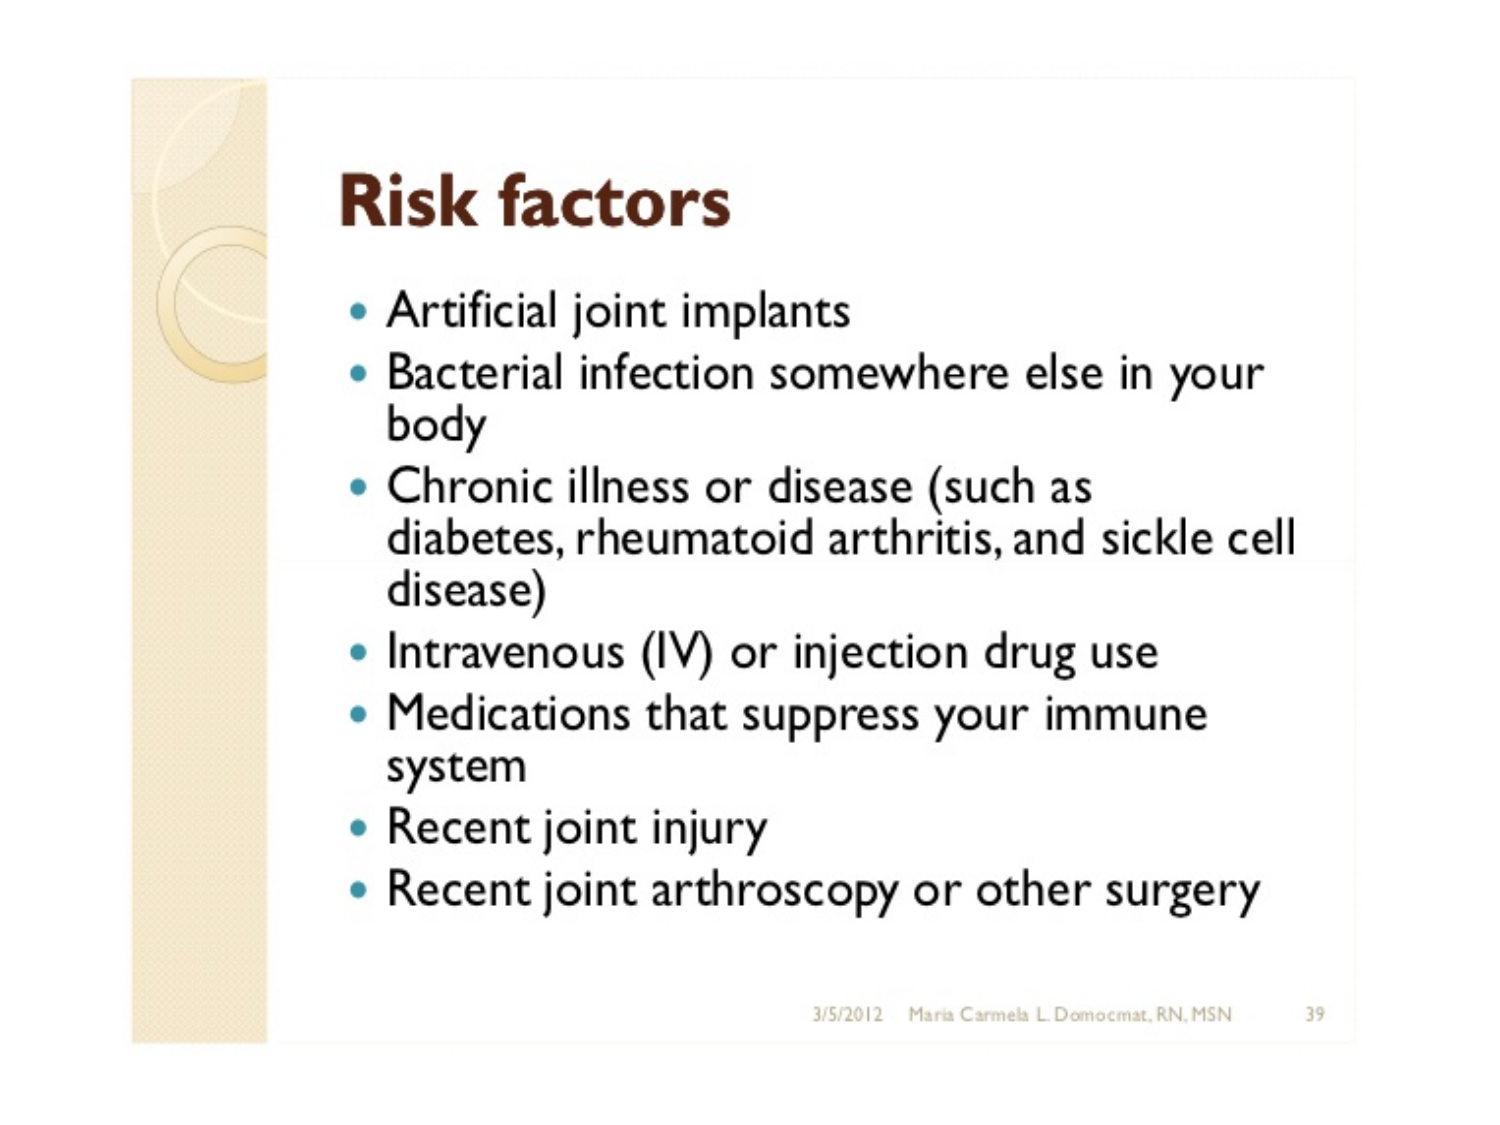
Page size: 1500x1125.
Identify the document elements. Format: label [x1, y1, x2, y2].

list [29, 30, 1459, 1095]
